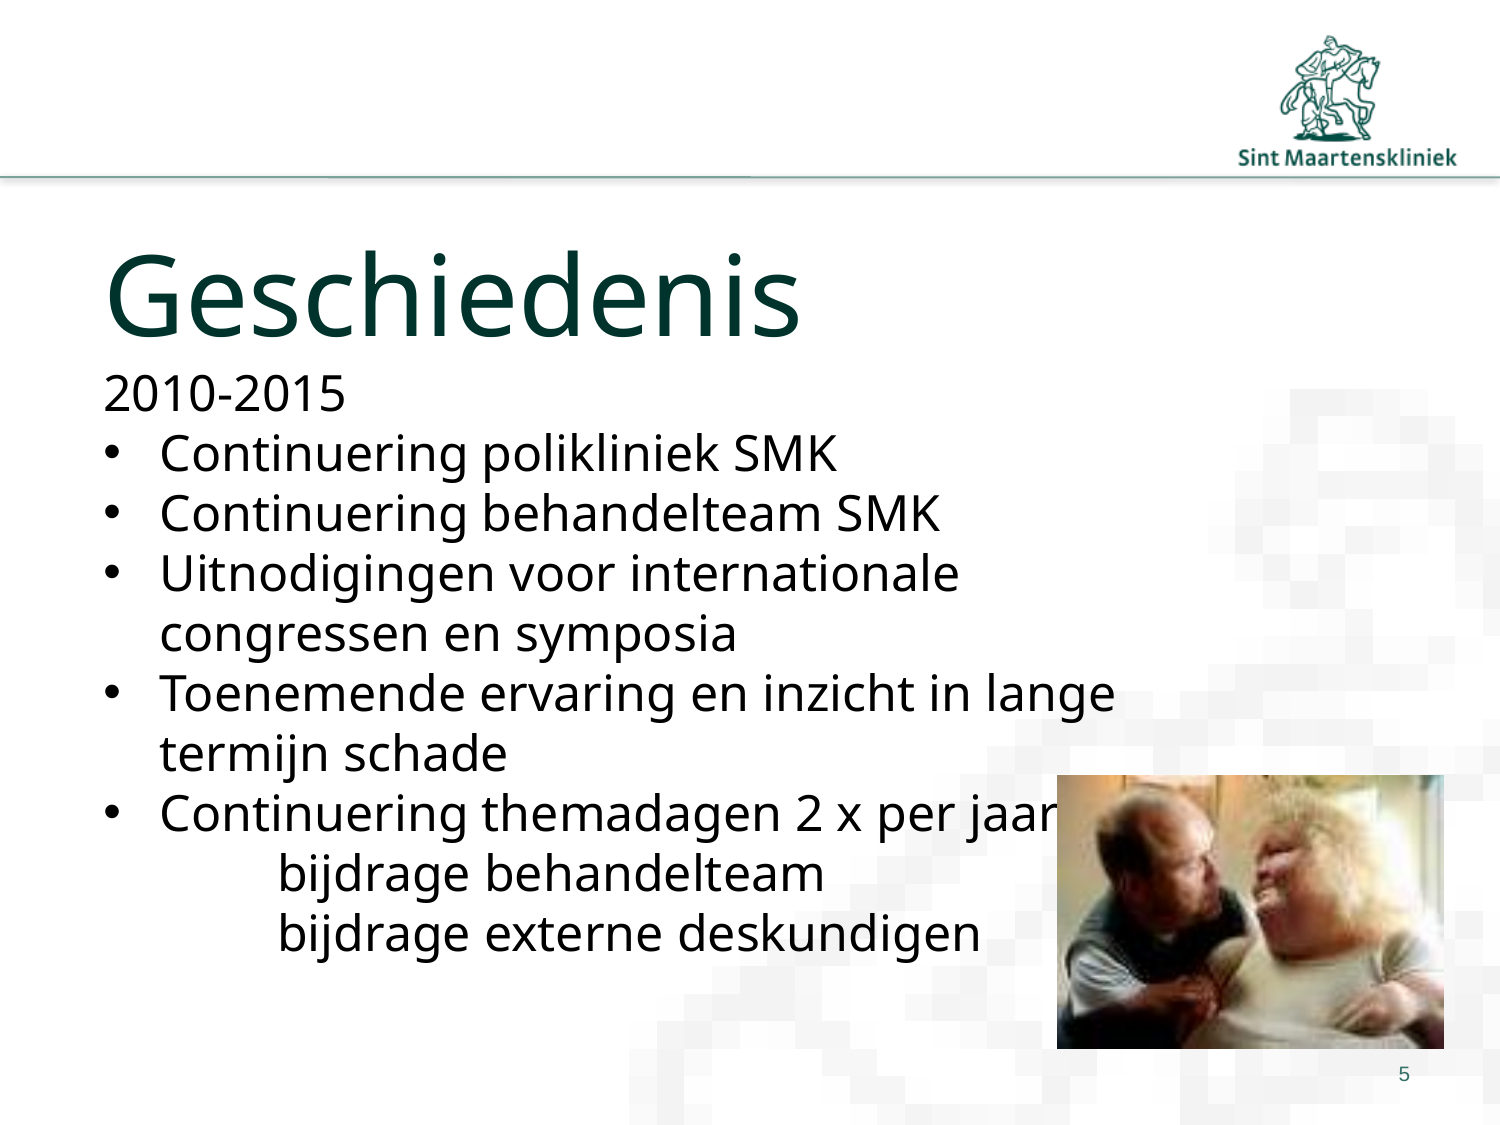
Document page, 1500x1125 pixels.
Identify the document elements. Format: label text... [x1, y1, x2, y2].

list 2010-2015 Continuering polikliniek SMK Continuering behandelteam SMK Uitnodigingen voor internationale congressen en symposia Toenemende ervaring en inzicht in lange termijn schade Continuering themadagen 2 x per jaar bijdrage behandelteam bijdrage externe deskundigen [88, 354, 1211, 945]
slide_number 5 [1074, 1057, 1425, 1103]
picture [1056, 774, 1444, 1049]
title Geschiedenis [88, 224, 1211, 338]
